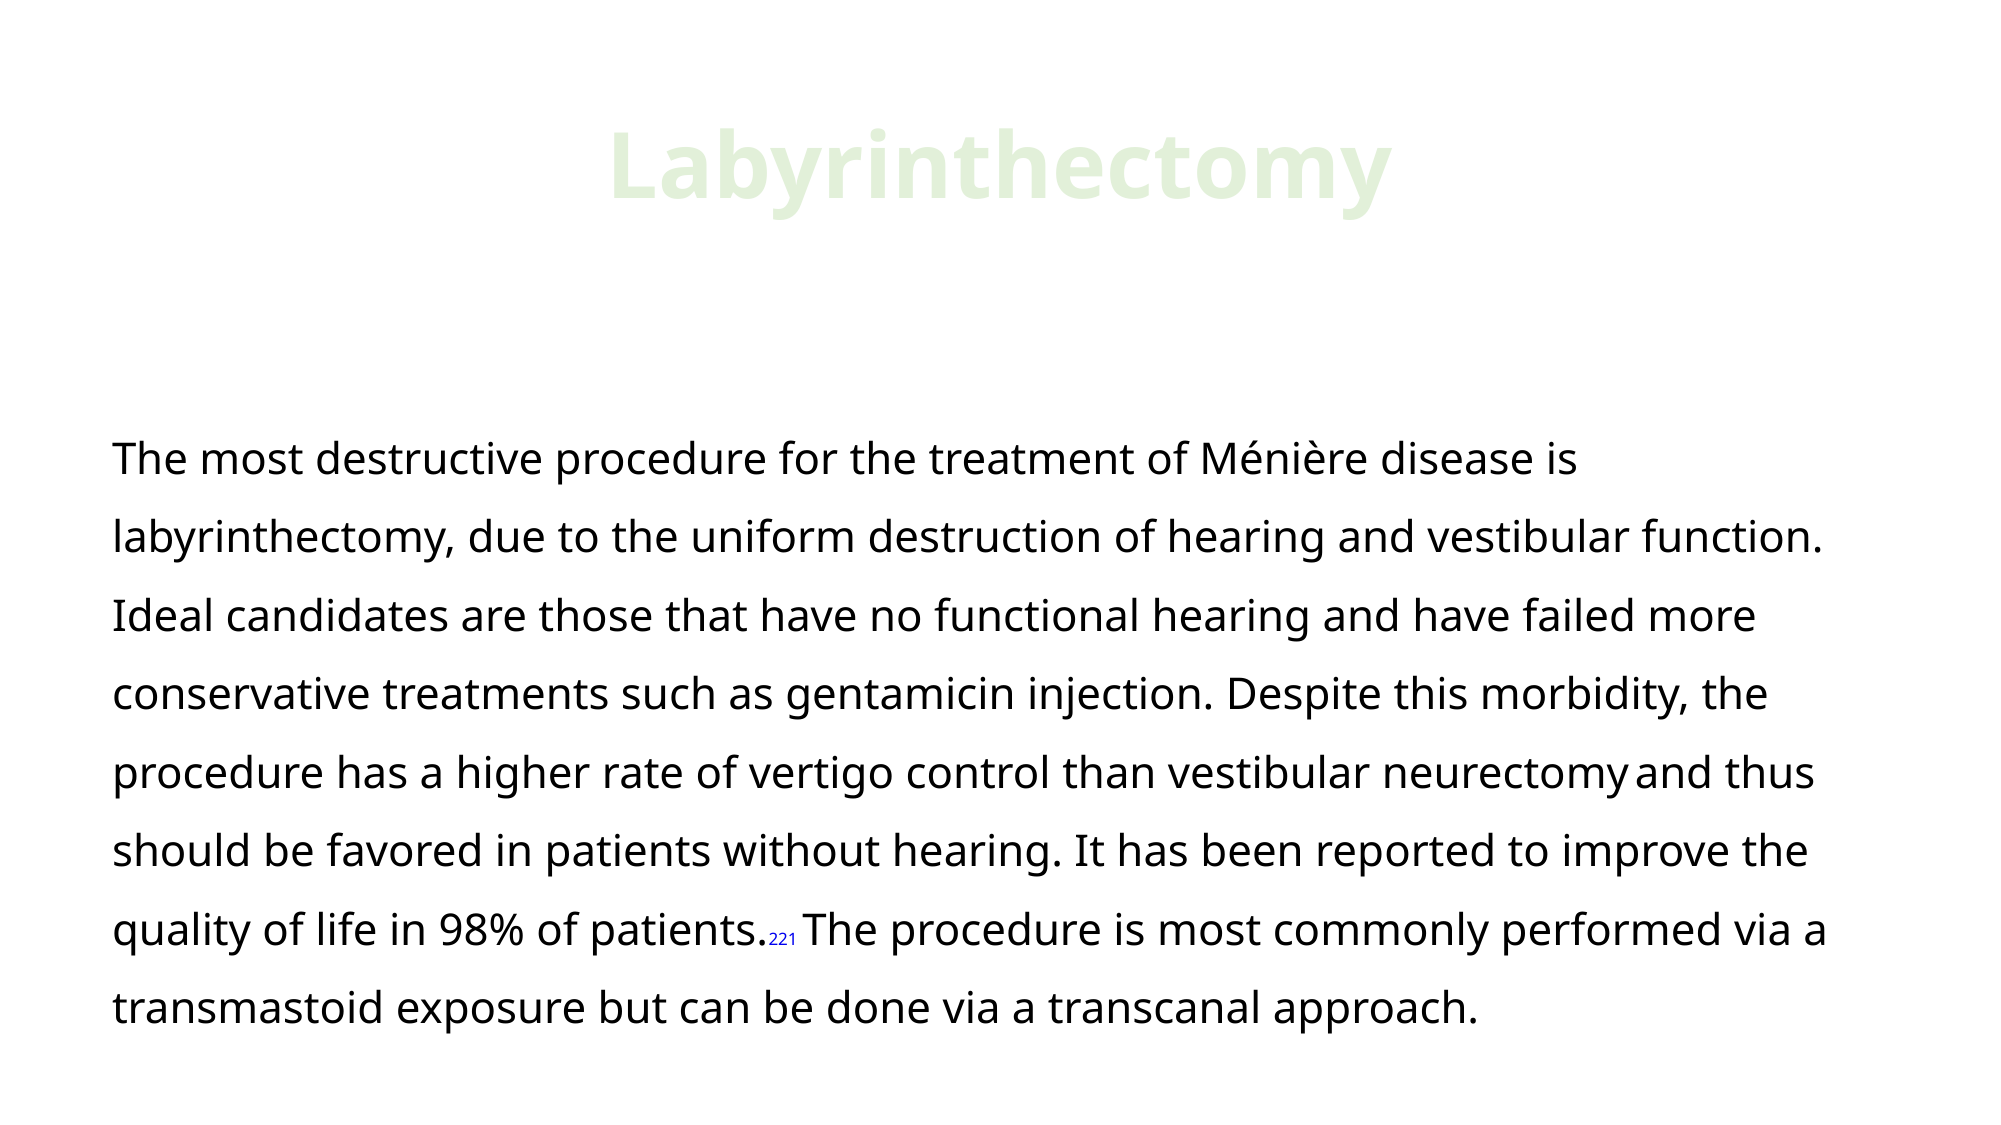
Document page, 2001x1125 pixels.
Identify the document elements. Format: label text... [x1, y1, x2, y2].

list The most destructive procedure for the treatment of Ménière disease is labyrinthectomy, due to the uniform destruction of hearing and vestibular function. Ideal candidates are those that have no functional hearing and have failed more conservative treatments such as gentamicin injection. Despite this morbidity, the procedure has a higher rate of vertigo control than vestibular neurectomy and thus should be favored in patients without hearing. It has been reported to improve the quality of life in 98% of patients.221 The procedure is most commonly performed via a transmastoid exposure but can be done via a transcanal approach. [97, 397, 1905, 1054]
title Labyrinthectomy [137, 59, 1863, 278]
